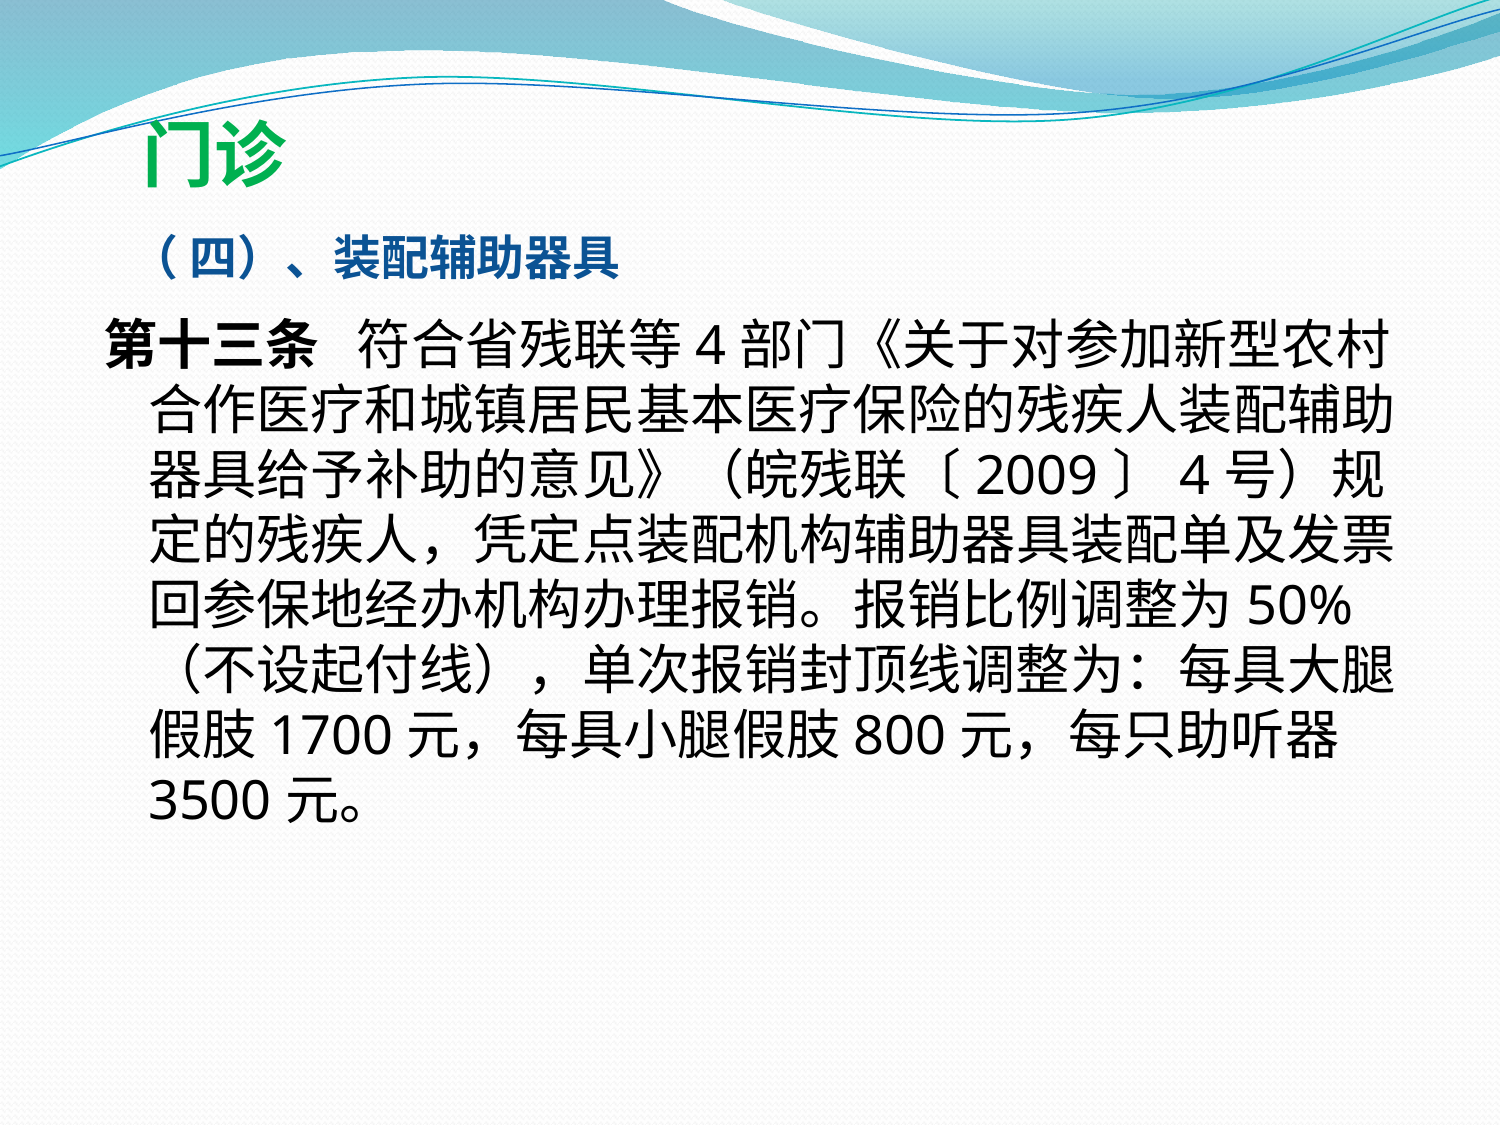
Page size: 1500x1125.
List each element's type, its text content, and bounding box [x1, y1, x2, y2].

title 门诊 [76, 101, 1427, 197]
text_box （ 四）、装配辅助器具 [112, 219, 1431, 286]
text_box 第十三条 符合省残联等4部门《关于对参加新型农村合作医疗和城镇居民基本医疗保险的残疾人装配辅助器具给予补助的意见》（皖残联〔2009〕4号）规定的残疾人，凭定点装配机构辅助器具装配单及发票回参保地经办机构办理报销。报销比例调整为50%（不设起付线），单次报销封顶线调整为：每具大腿假肢1700元，每具小腿假肢800元，每只助听器3500元。 [88, 302, 1439, 1083]
